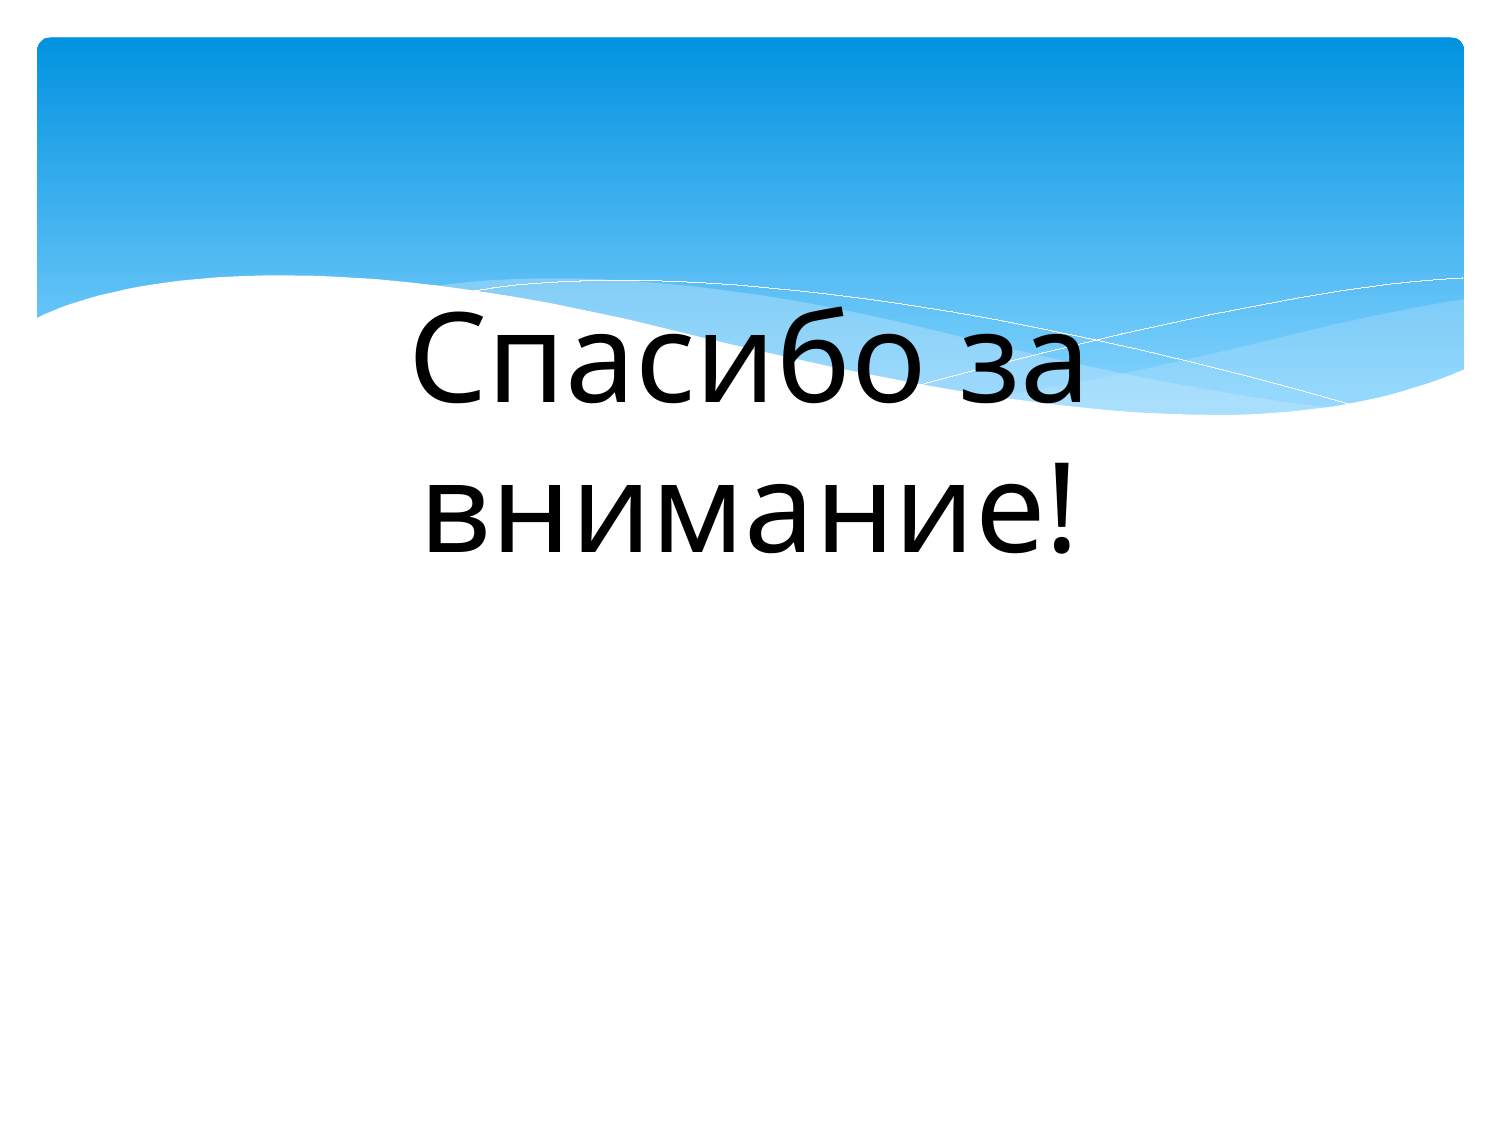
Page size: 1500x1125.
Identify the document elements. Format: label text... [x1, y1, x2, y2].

title Спасибо за внимание! [75, 55, 1425, 799]
